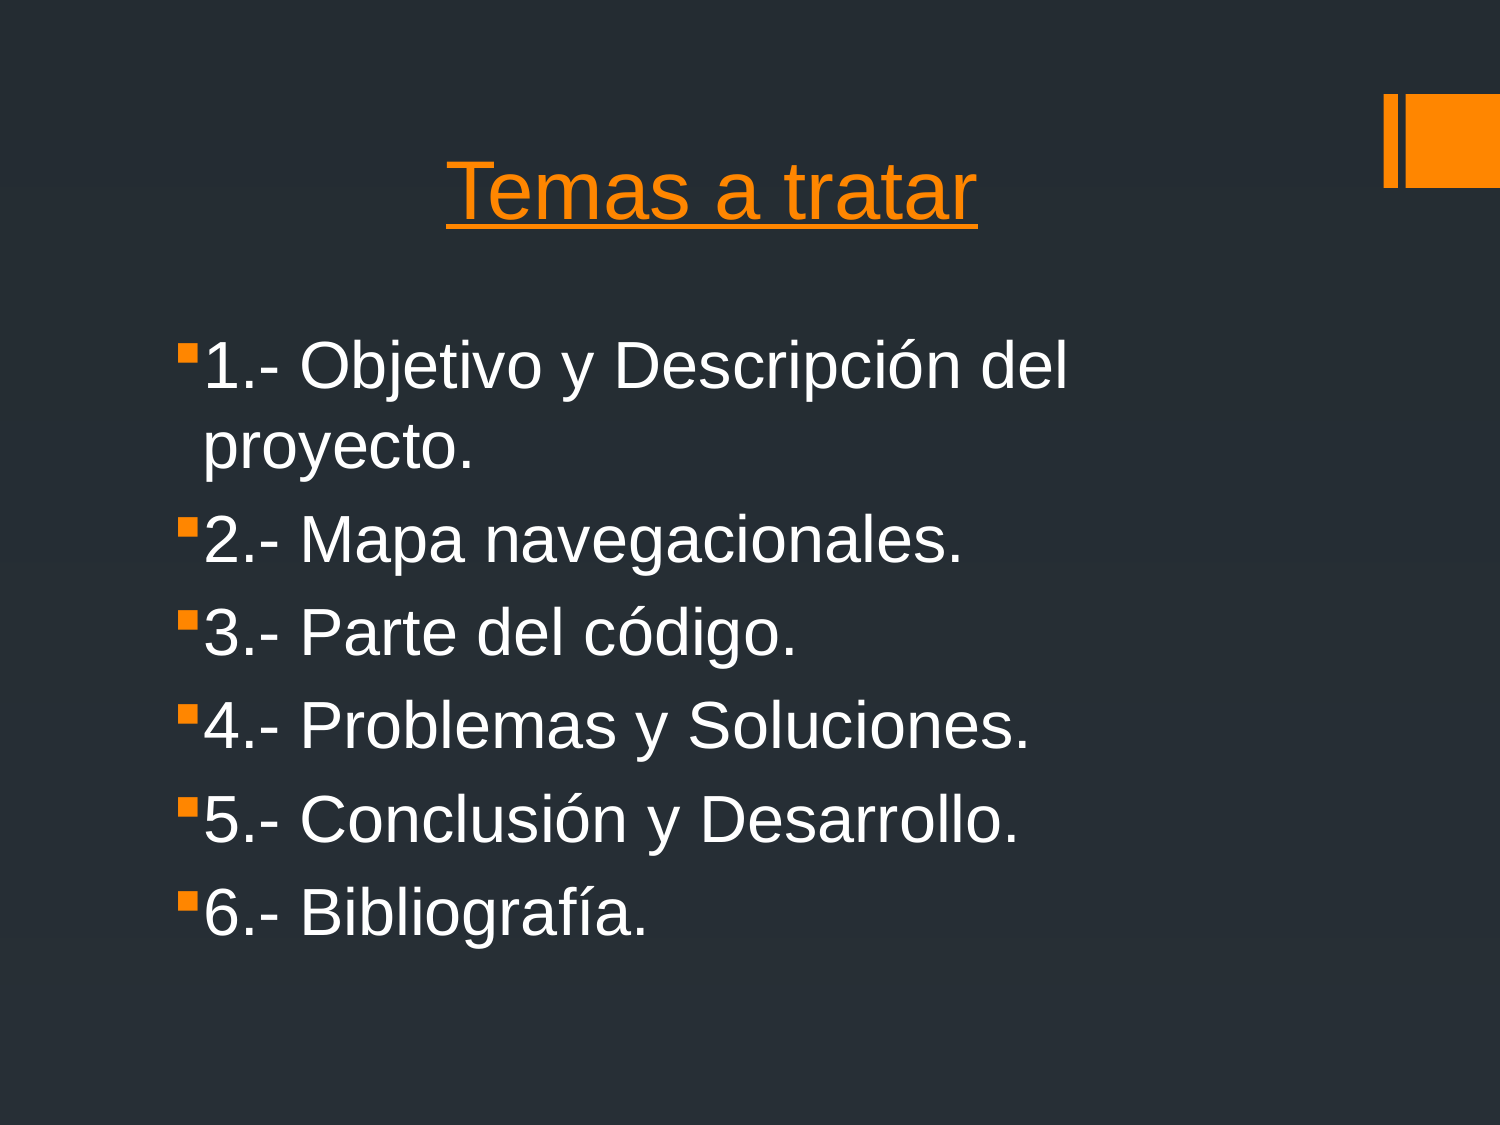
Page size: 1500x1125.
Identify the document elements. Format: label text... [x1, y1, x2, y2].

list 1.- Objetivo y Descripción del proyecto. 2.- Mapa navegacionales. 3.- Parte del código. 4.- Problemas y Soluciones. 5.- Conclusión y Desarrollo. 6.- Bibliografía. [150, 314, 1350, 1035]
title Temas a tratar [112, 54, 1313, 244]
